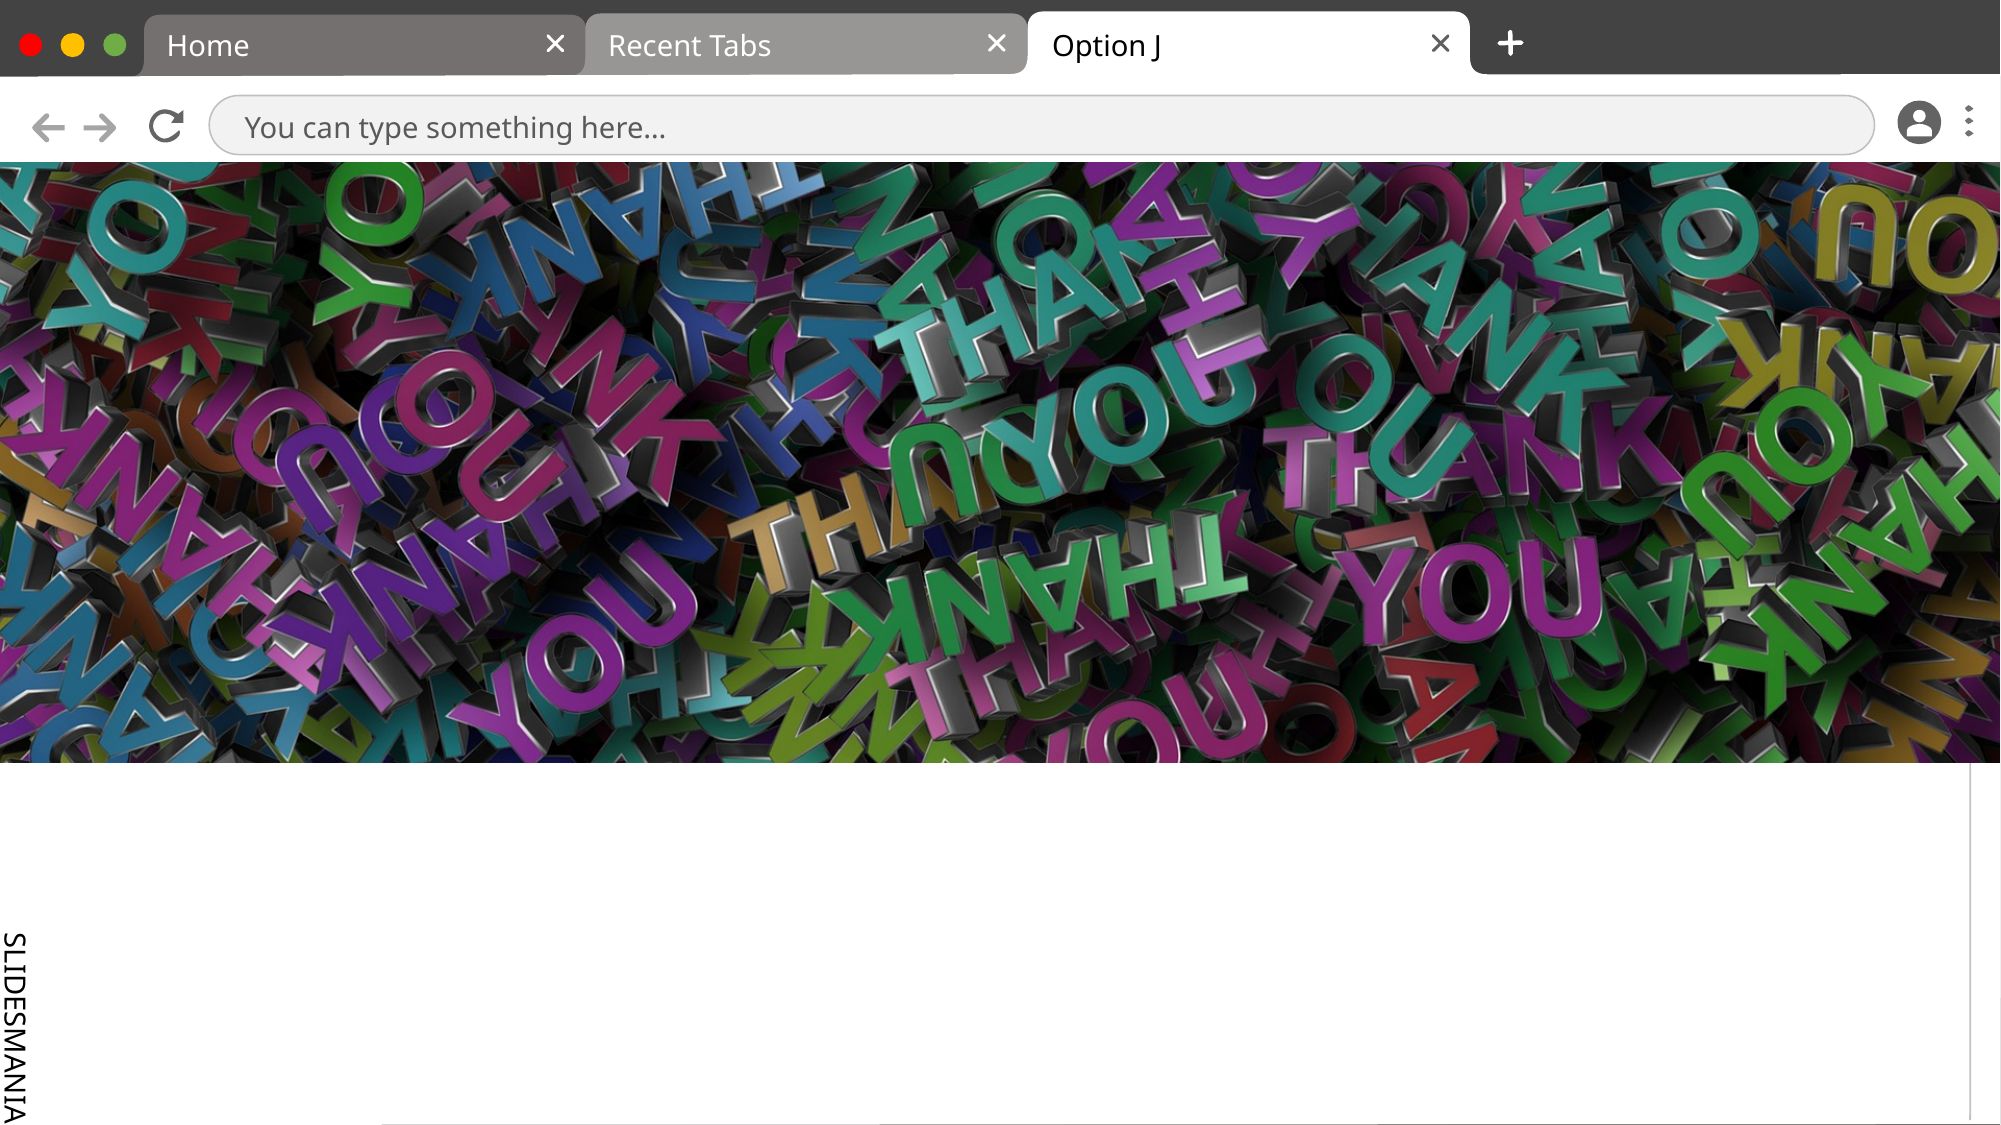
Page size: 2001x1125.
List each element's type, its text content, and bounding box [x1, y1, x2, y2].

text_box [1395, 13, 1468, 79]
text_box Recent Tabs [593, 19, 892, 70]
text_box Home [151, 19, 450, 71]
text_box [961, 13, 1034, 79]
text_box You can type something here… [229, 101, 1281, 153]
text_box Option J [1037, 19, 1336, 70]
picture [0, 162, 2000, 763]
text_box [0, 772, 1964, 1125]
